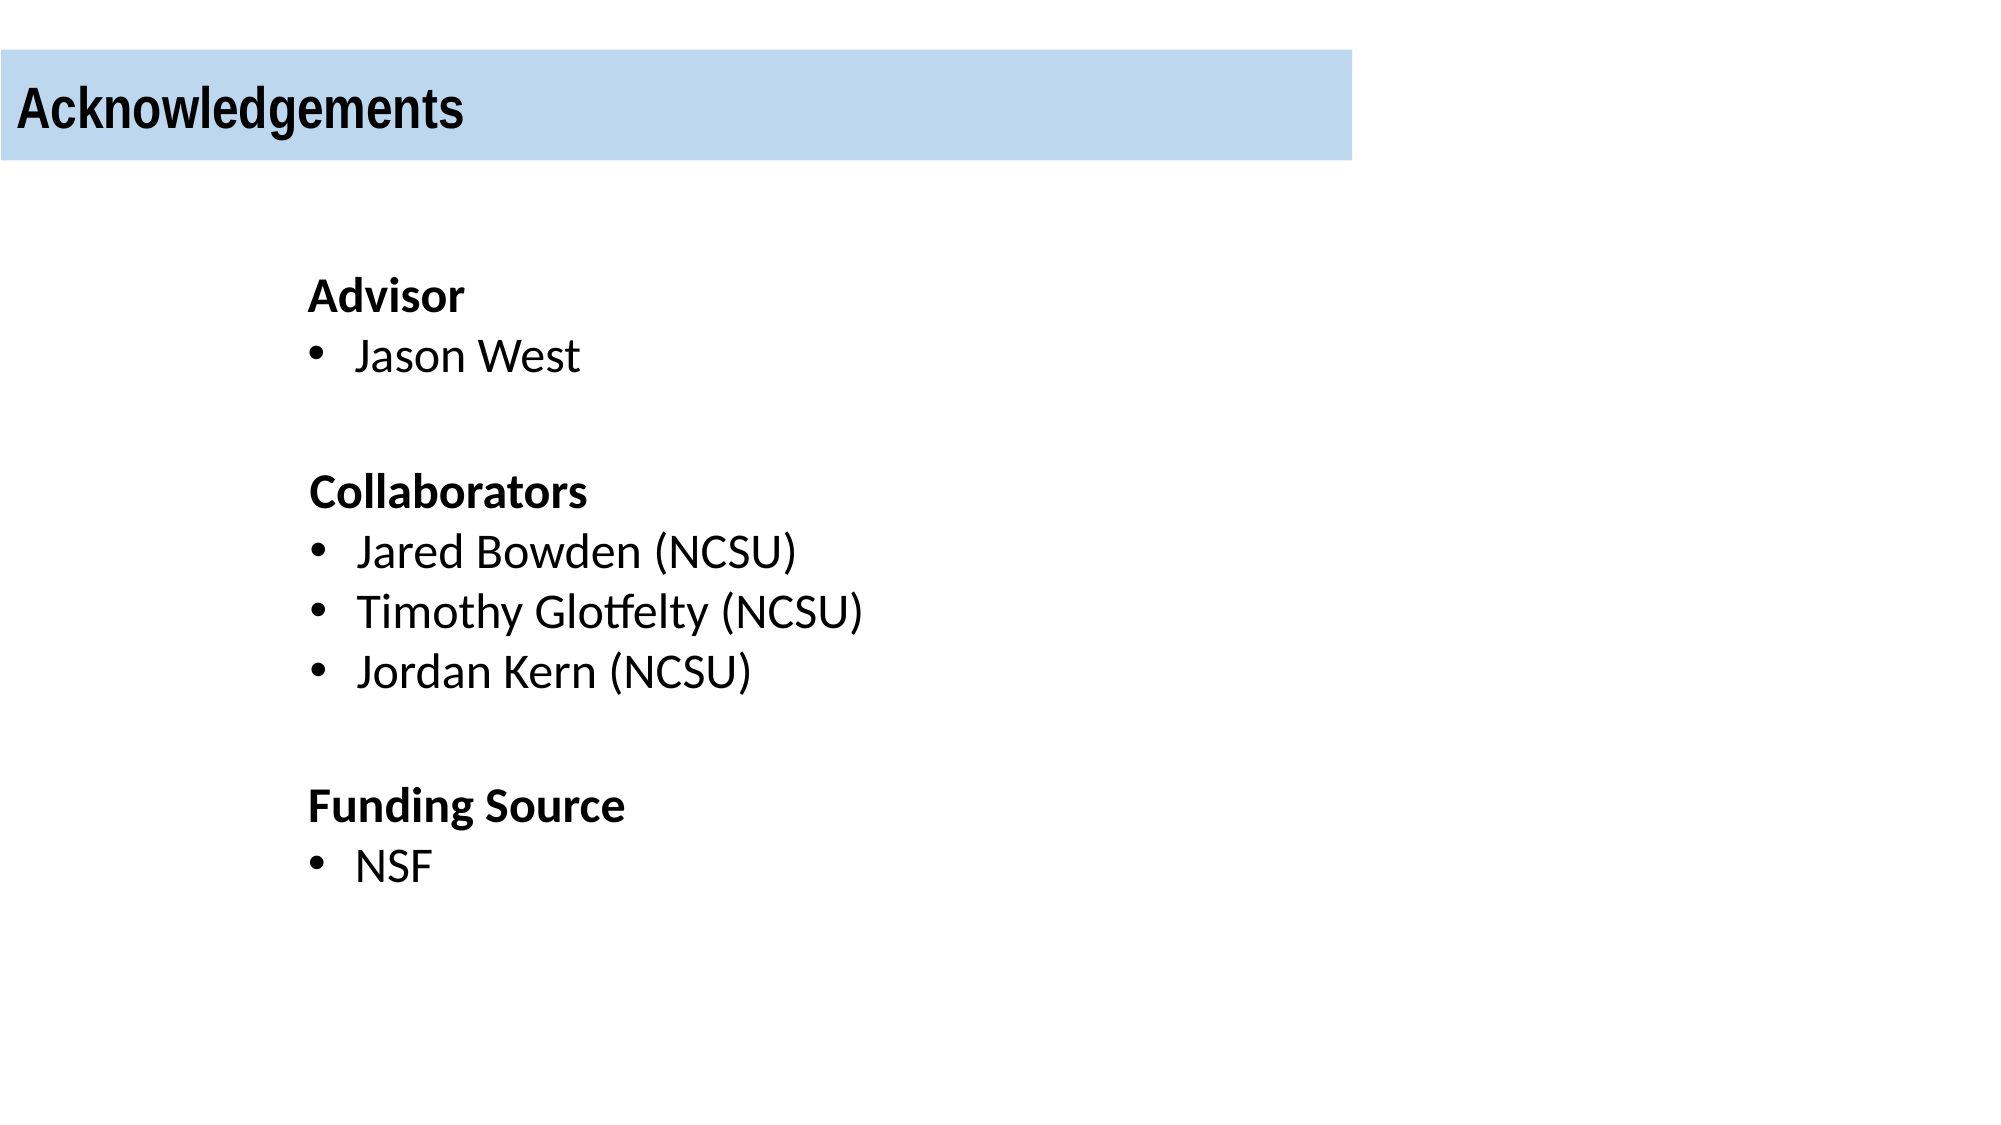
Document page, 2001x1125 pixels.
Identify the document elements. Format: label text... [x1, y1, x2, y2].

text_box Acknowledgements [0, 49, 1353, 161]
text_box Funding Source NSF [293, 765, 641, 901]
text_box Advisor Jason West [292, 255, 597, 390]
text_box Collaborators Jared Bowden (NCSU) Timothy Glotfelty (NCSU) Jordan Kern (NCSU) [294, 451, 892, 707]
